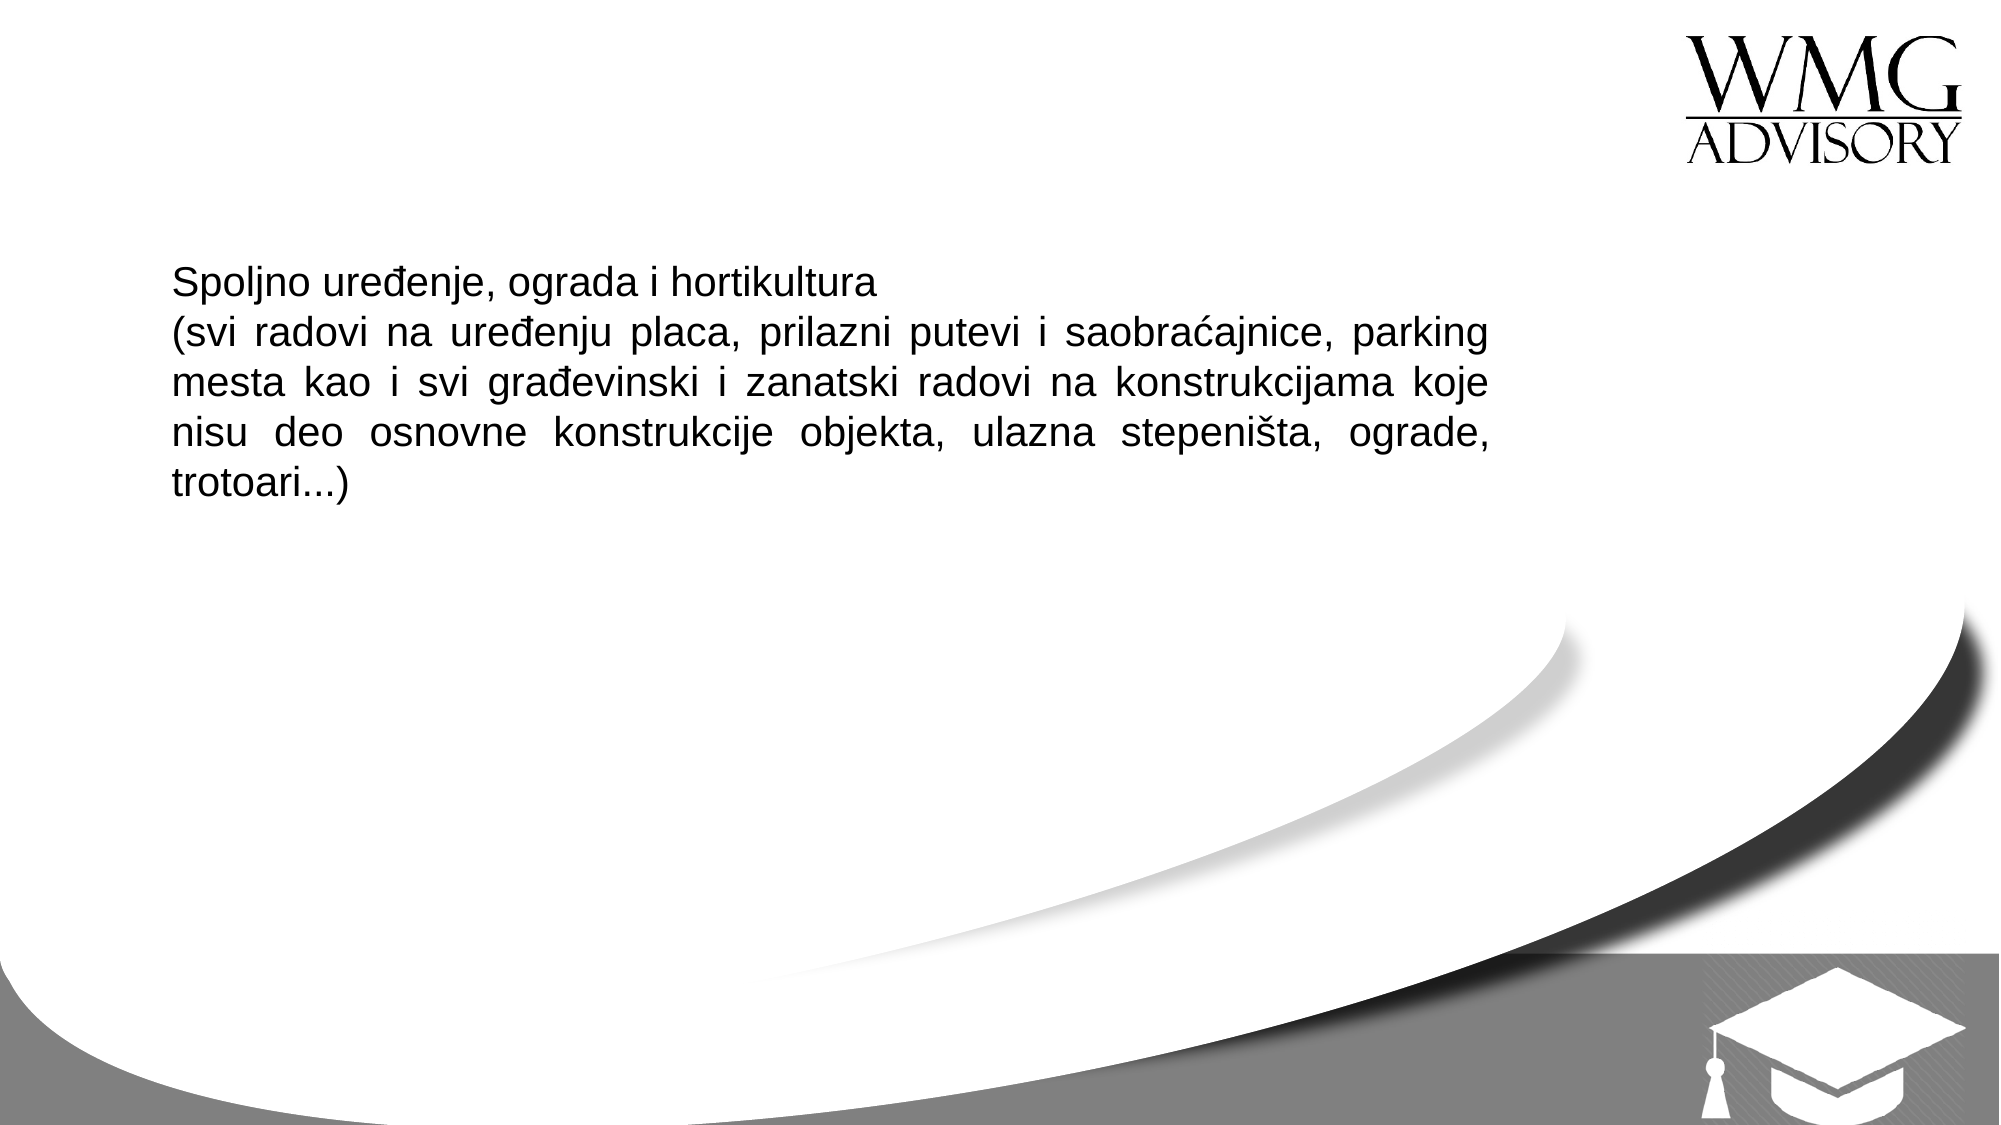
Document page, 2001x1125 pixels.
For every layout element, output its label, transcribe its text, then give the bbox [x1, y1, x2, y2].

text_box Spoljno uređenje, ograda i hortikultura (svi radovi na uređenju placa, prilazni putevi i saobraćajnice, parking mesta kao i svi građevinski i zanatski radovi na konstrukcijama koje nisu deo osnovne konstrukcije objekta, ulazna stepeništa, ograde, trotoari...) [156, 247, 1506, 683]
picture [1681, 36, 1966, 166]
list [113, 92, 1826, 1043]
